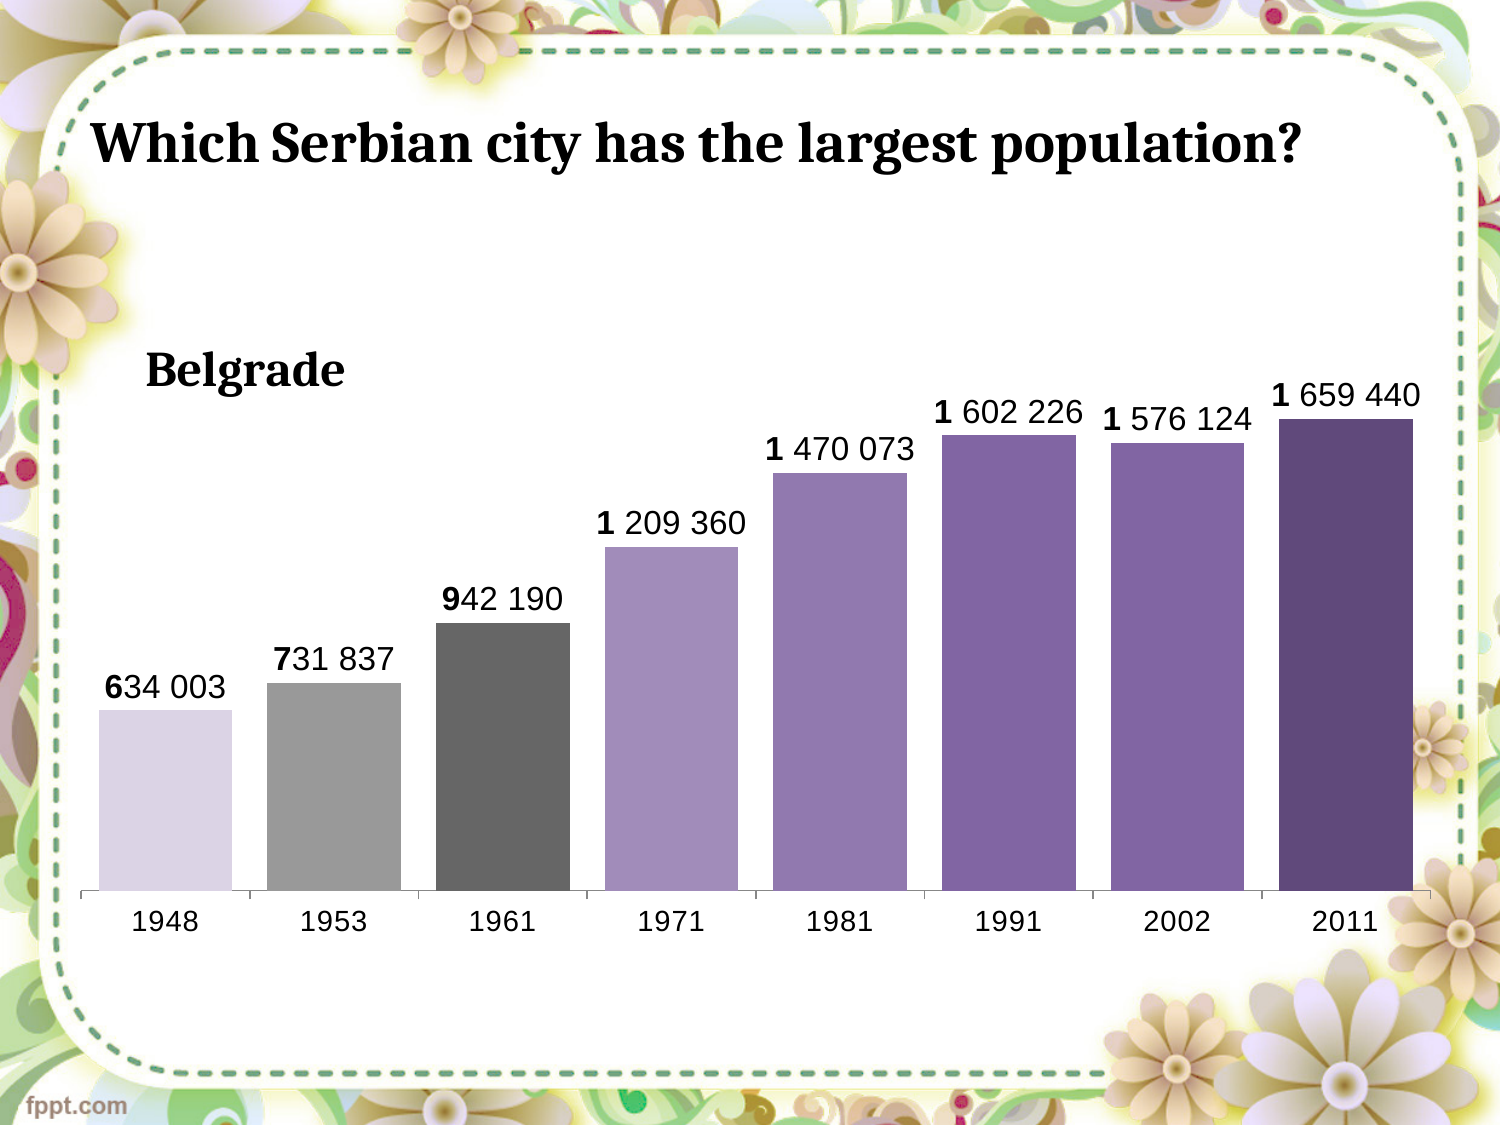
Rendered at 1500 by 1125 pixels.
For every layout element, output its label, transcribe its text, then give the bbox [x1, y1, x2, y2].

title Which Serbian city has the largest population? [74, 44, 1426, 233]
picture [0, 0, 1500, 1125]
chart [52, 255, 1459, 953]
